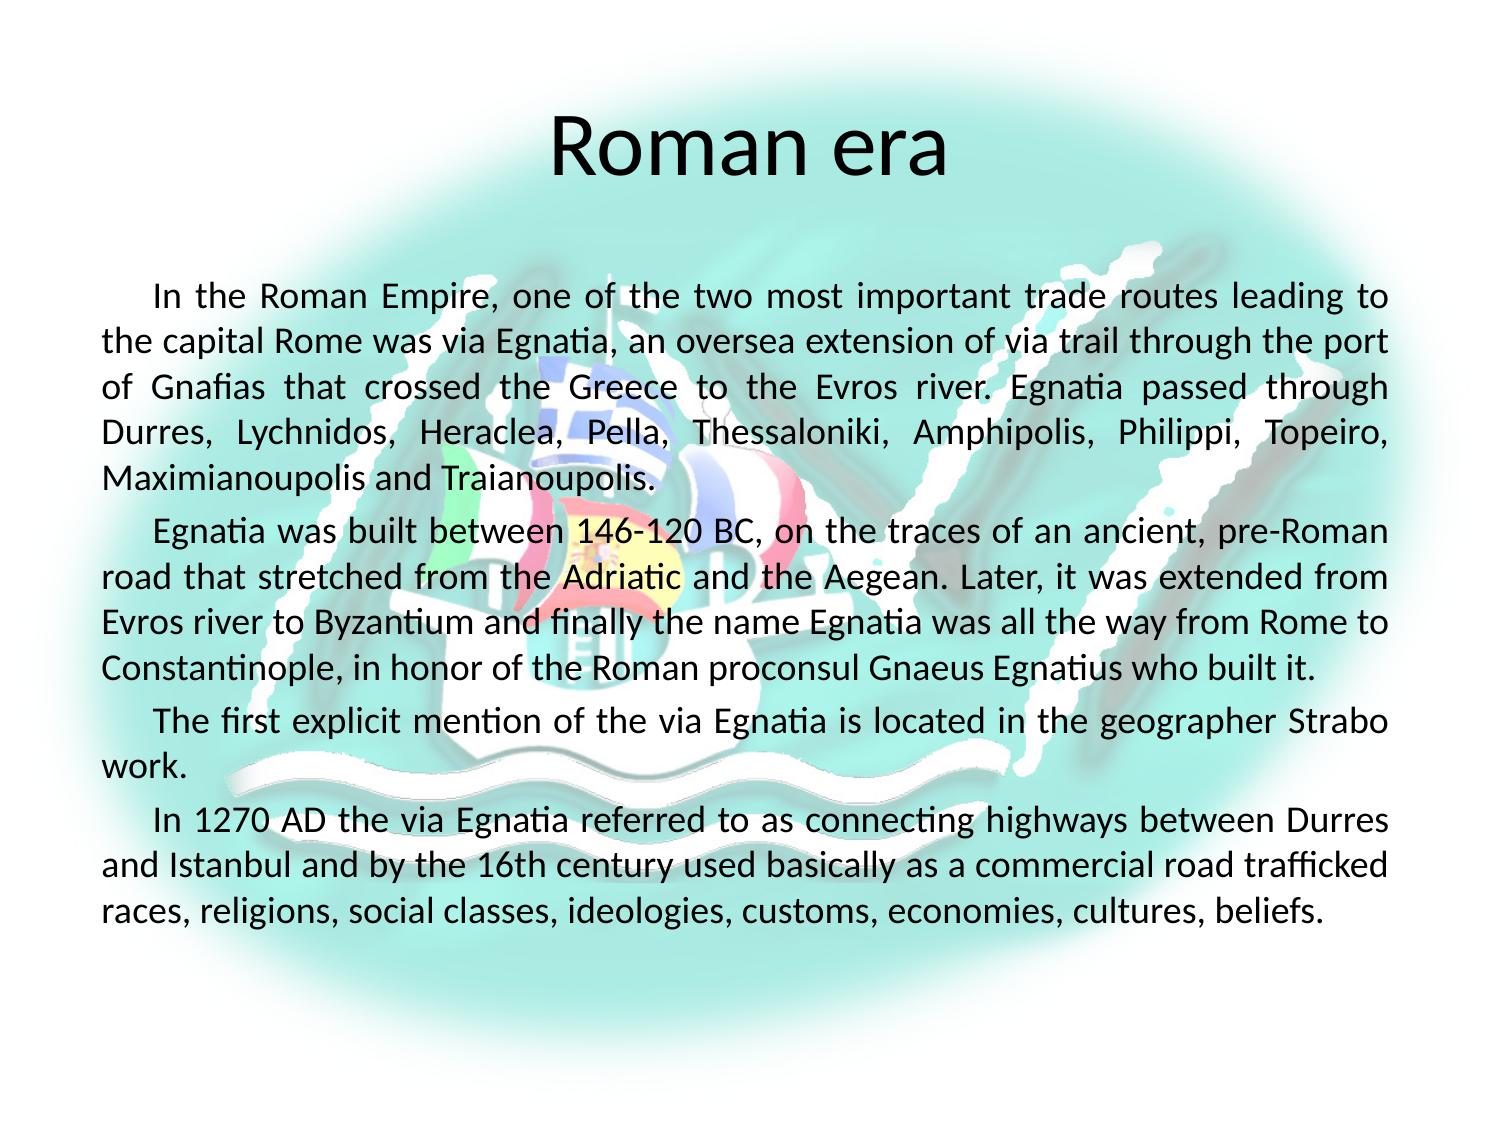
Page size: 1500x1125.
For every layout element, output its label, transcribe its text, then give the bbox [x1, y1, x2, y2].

list In the Roman Empire, one of the two most important trade routes leading to the capital Rome was via Egnatia, an oversea extension of via trail through the port of Gnafias that crossed the Greece to the Evros river. Egnatia passed through Durres, Lychnidos, Heraclea, Pella, Thessaloniki, Amphipolis, Philippi, Topeiro, Maximianoupolis and Traianoupolis. Egnatia was built between 146-120 BC, on the traces of an ancient, pre-Roman road that stretched from the Adriatic and the Aegean. Later, it was extended from Evros river to Byzantium and finally the name Egnatia was all the way from Rome to Constantinople, in honor of the Roman proconsul Gnaeus Egnatius who built it. The first explicit mention of the via Egnatia is located in the geographer Strabo work. In 1270 AD the via Egnatia referred to as connecting highways between Durres and Istanbul and by the 16th century used basically as a commercial road trafficked races, religions, social classes, ideologies, customs, economies, cultures, beliefs. [35, 262, 1407, 1005]
title Roman era [75, 45, 1425, 233]
